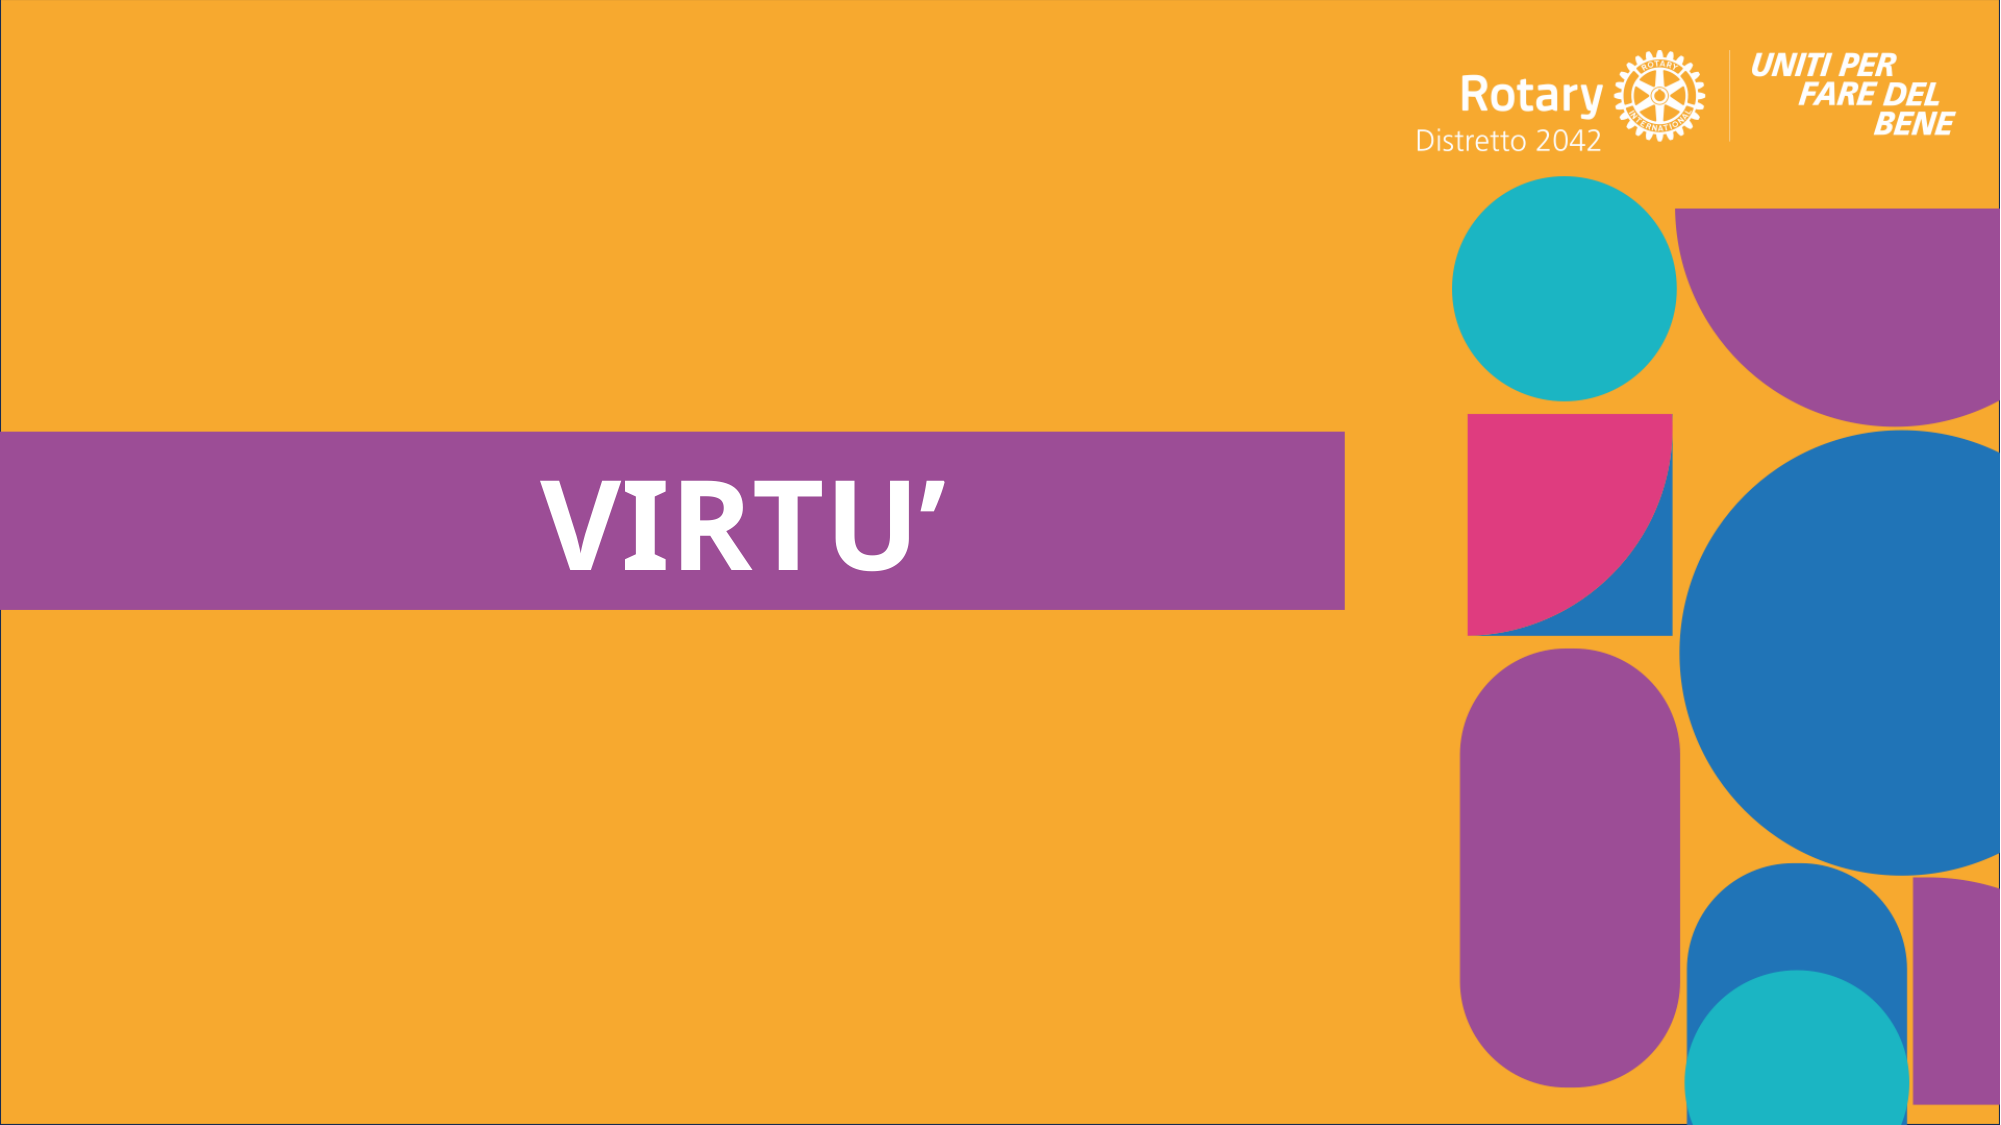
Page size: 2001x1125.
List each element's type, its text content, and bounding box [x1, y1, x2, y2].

title VIRTU’ [75, 421, 1413, 639]
picture [0, 0, 2000, 1125]
